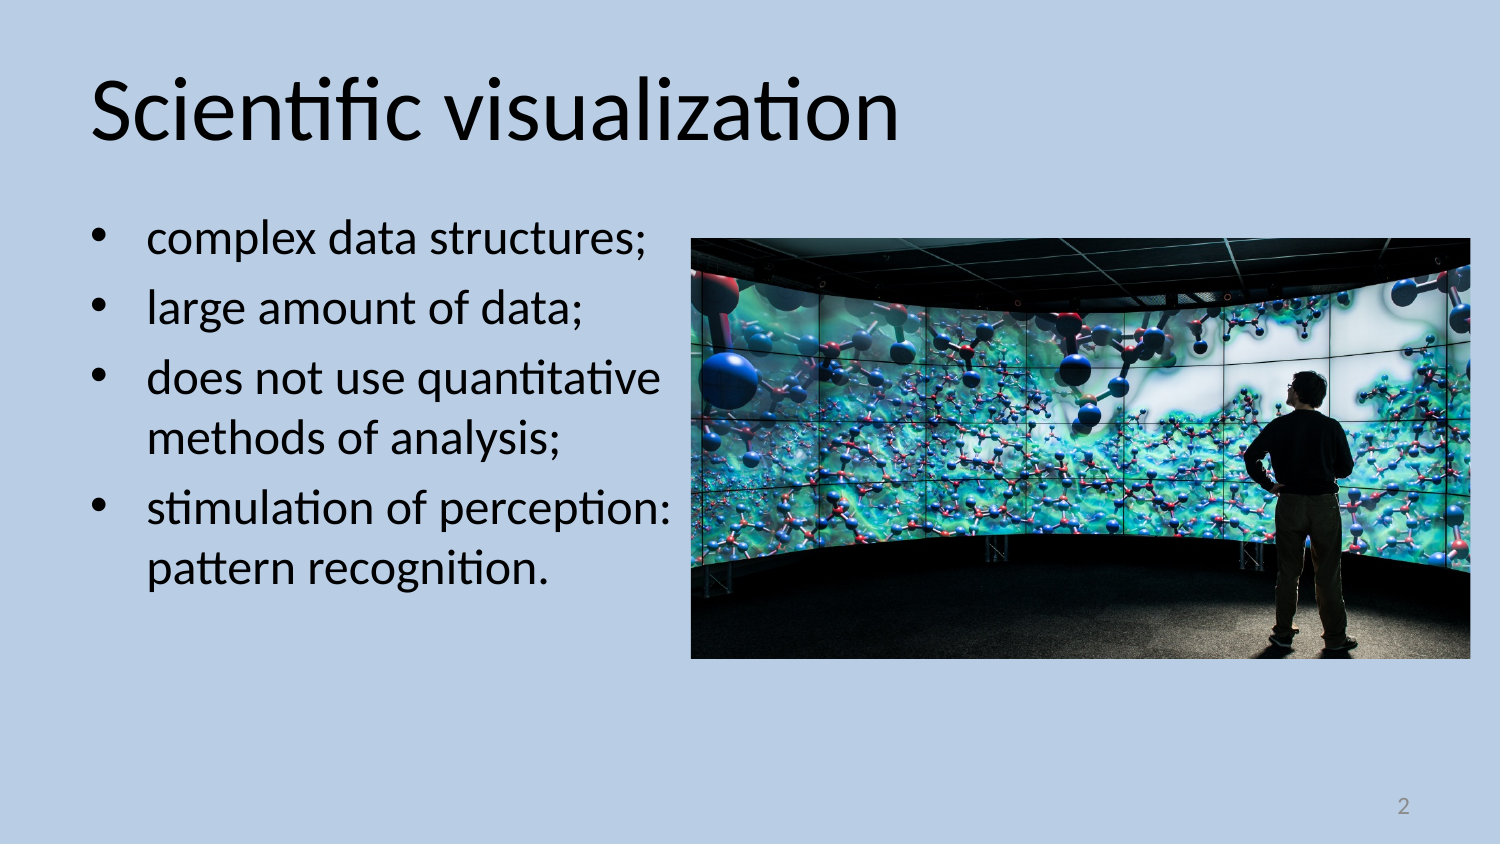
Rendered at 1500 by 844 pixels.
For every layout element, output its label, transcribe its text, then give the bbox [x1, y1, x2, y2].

list complex data structures; large amount of data; does not use quantitative methods of analysis; stimulation of perception: pattern recognition. [75, 196, 738, 754]
title Scientific visualization [75, 33, 1425, 175]
picture [690, 238, 1471, 659]
slide_number 2 [1074, 782, 1425, 827]
